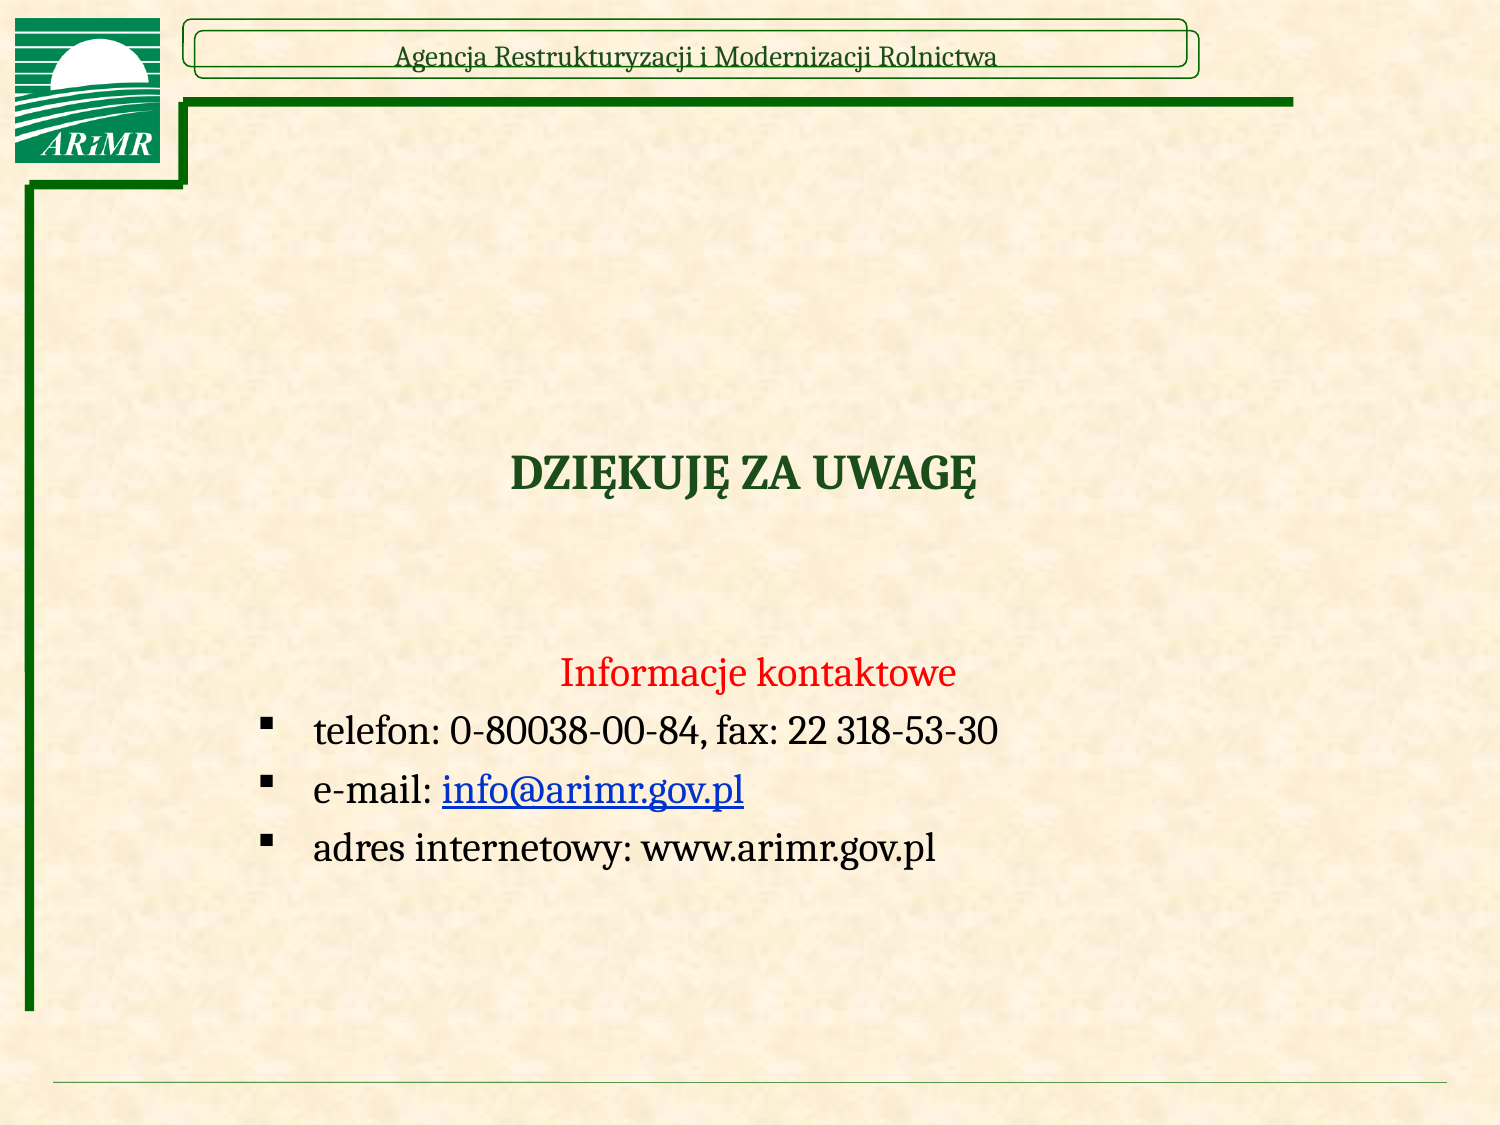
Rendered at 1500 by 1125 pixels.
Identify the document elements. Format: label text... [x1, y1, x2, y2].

picture [0, 0, 1500, 1125]
title DZIĘKUJĘ ZA UWAGĘ [112, 349, 1388, 591]
subtitle Informacje kontaktowe telefon: 0-80038-00-84, fax: 22 318-53-30 e-mail: info@arimr.gov.pl adres internetowy: www.arimr.gov.pl [241, 637, 1276, 926]
